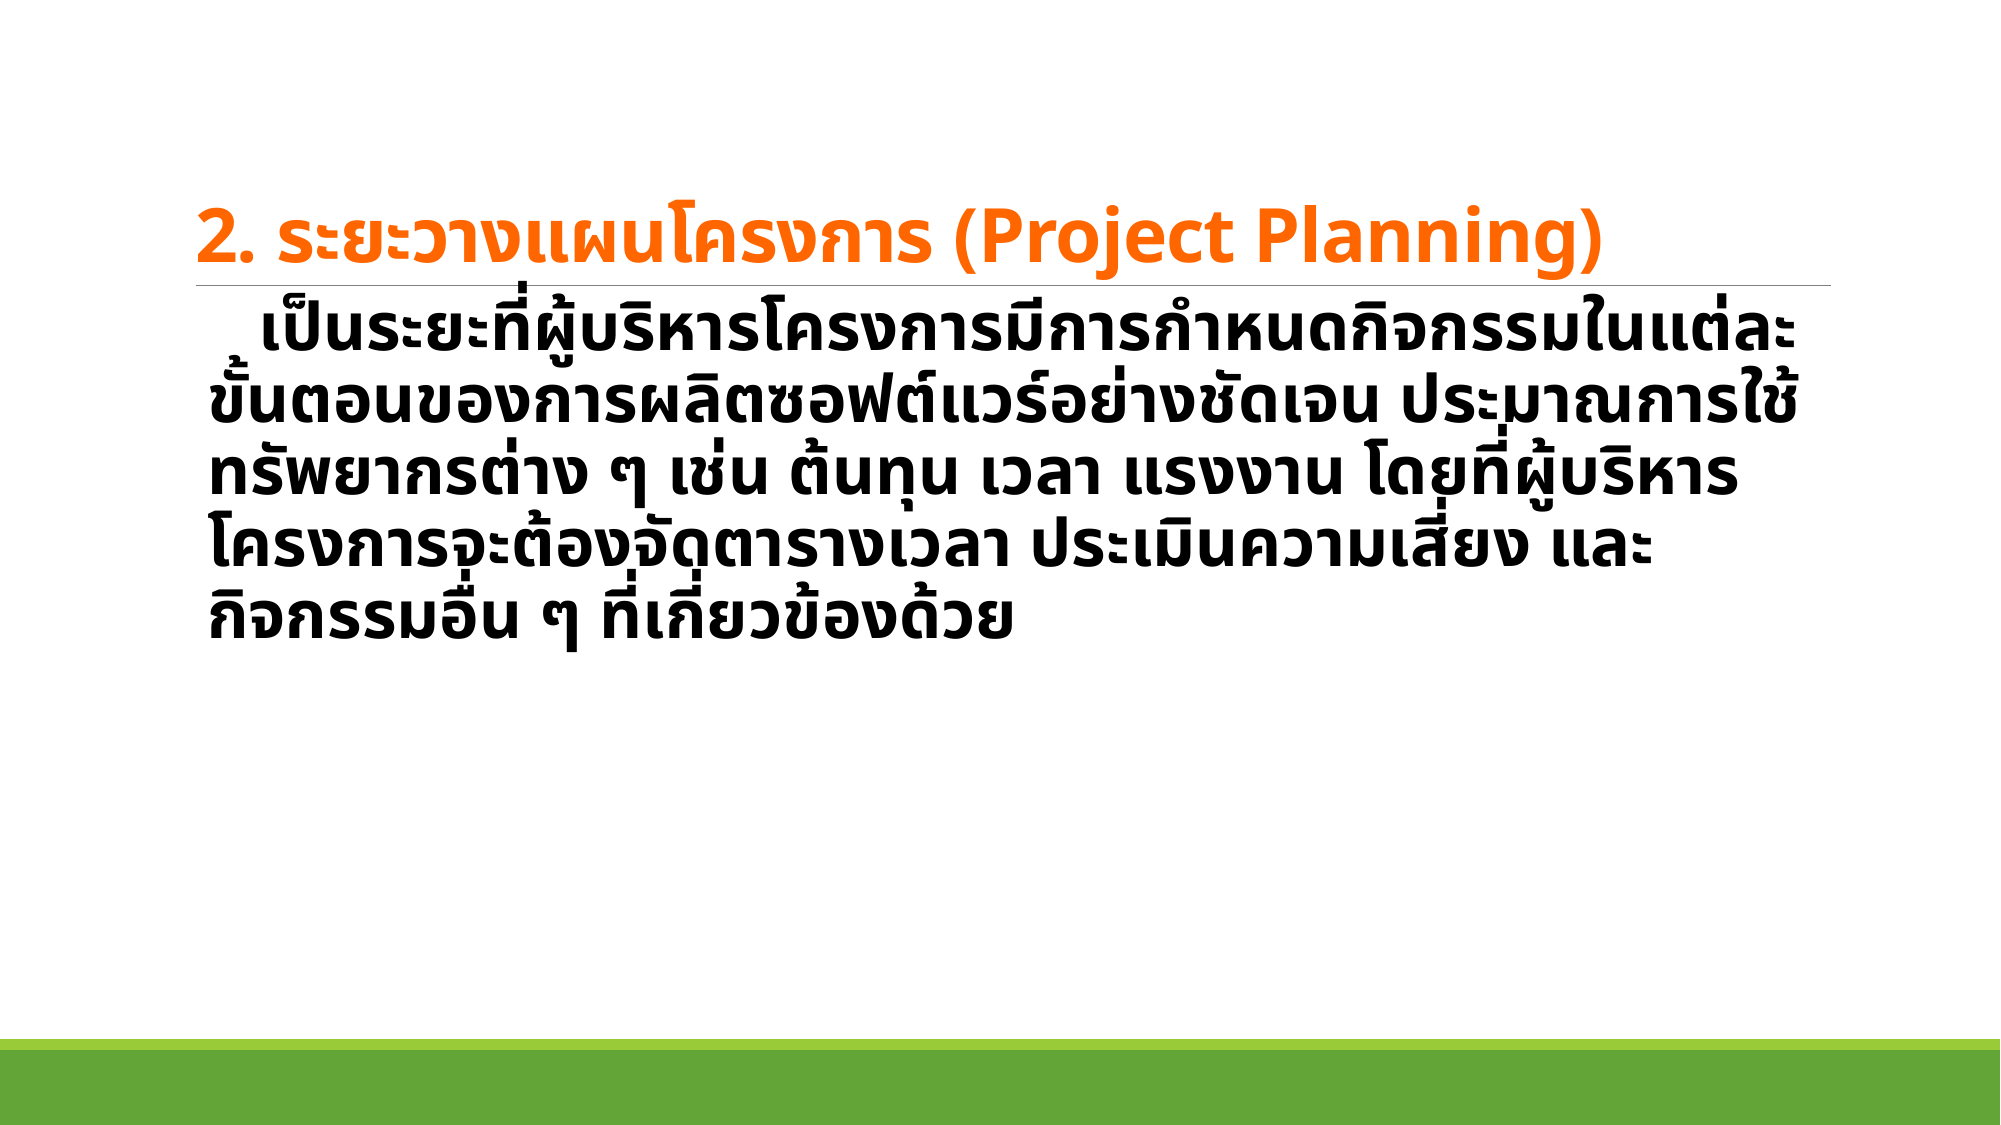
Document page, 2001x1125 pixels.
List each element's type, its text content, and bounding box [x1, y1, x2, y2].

title 2. ระยะวางแผนโครงการ (Project Planning) [180, 47, 1830, 285]
list เป็นระยะที่ผู้บริหารโครงการมีการกำหนดกิจกรรมในแต่ละขั้นตอนของการผลิตซอฟต์แวร์อย่างชัดเจน ประมาณการใช้ทรัพยากรต่าง ๆ เช่น ต้นทุน เวลา แรงงาน โดยที่ผู้บริหารโครงการจะต้องจัดตารางเวลา ประเมินความเสี่ยง และกิจกรรมอื่น ๆ ที่เกี่ยวข้องด้วย [114, 285, 1851, 1125]
